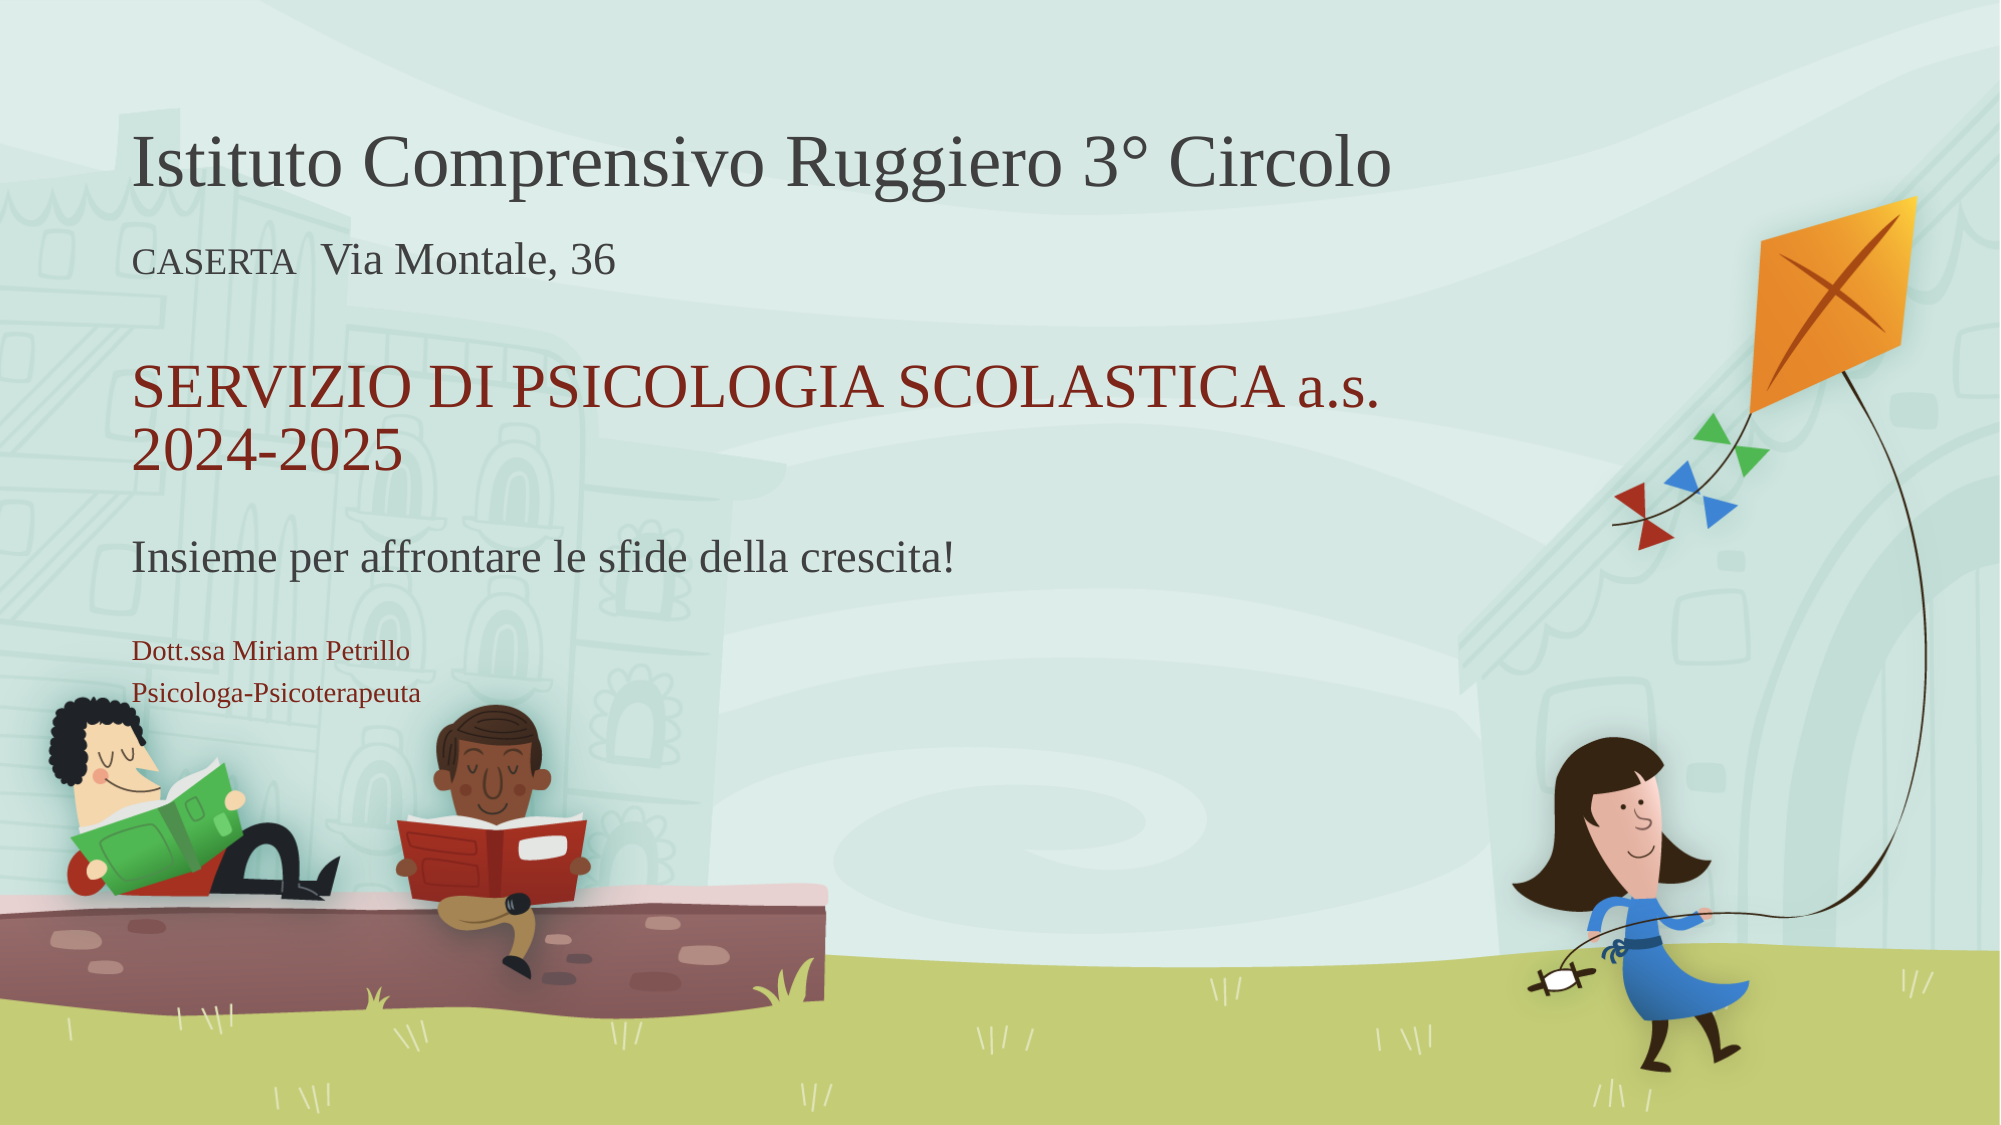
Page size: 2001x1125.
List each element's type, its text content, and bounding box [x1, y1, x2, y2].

title Istituto Comprensivo Ruggiero 3° Circolo CASERTA Via Montale, 36 [116, 0, 1535, 300]
subtitle SERVIZIO DI PSICOLOGIA SCOLASTICA a.s. 2024-2025 Insieme per affrontare le sfide della crescita! Dott.ssa Miriam Petrillo Psicologa-Psicoterapeuta [116, 349, 1547, 717]
picture [0, 0, 2000, 1125]
